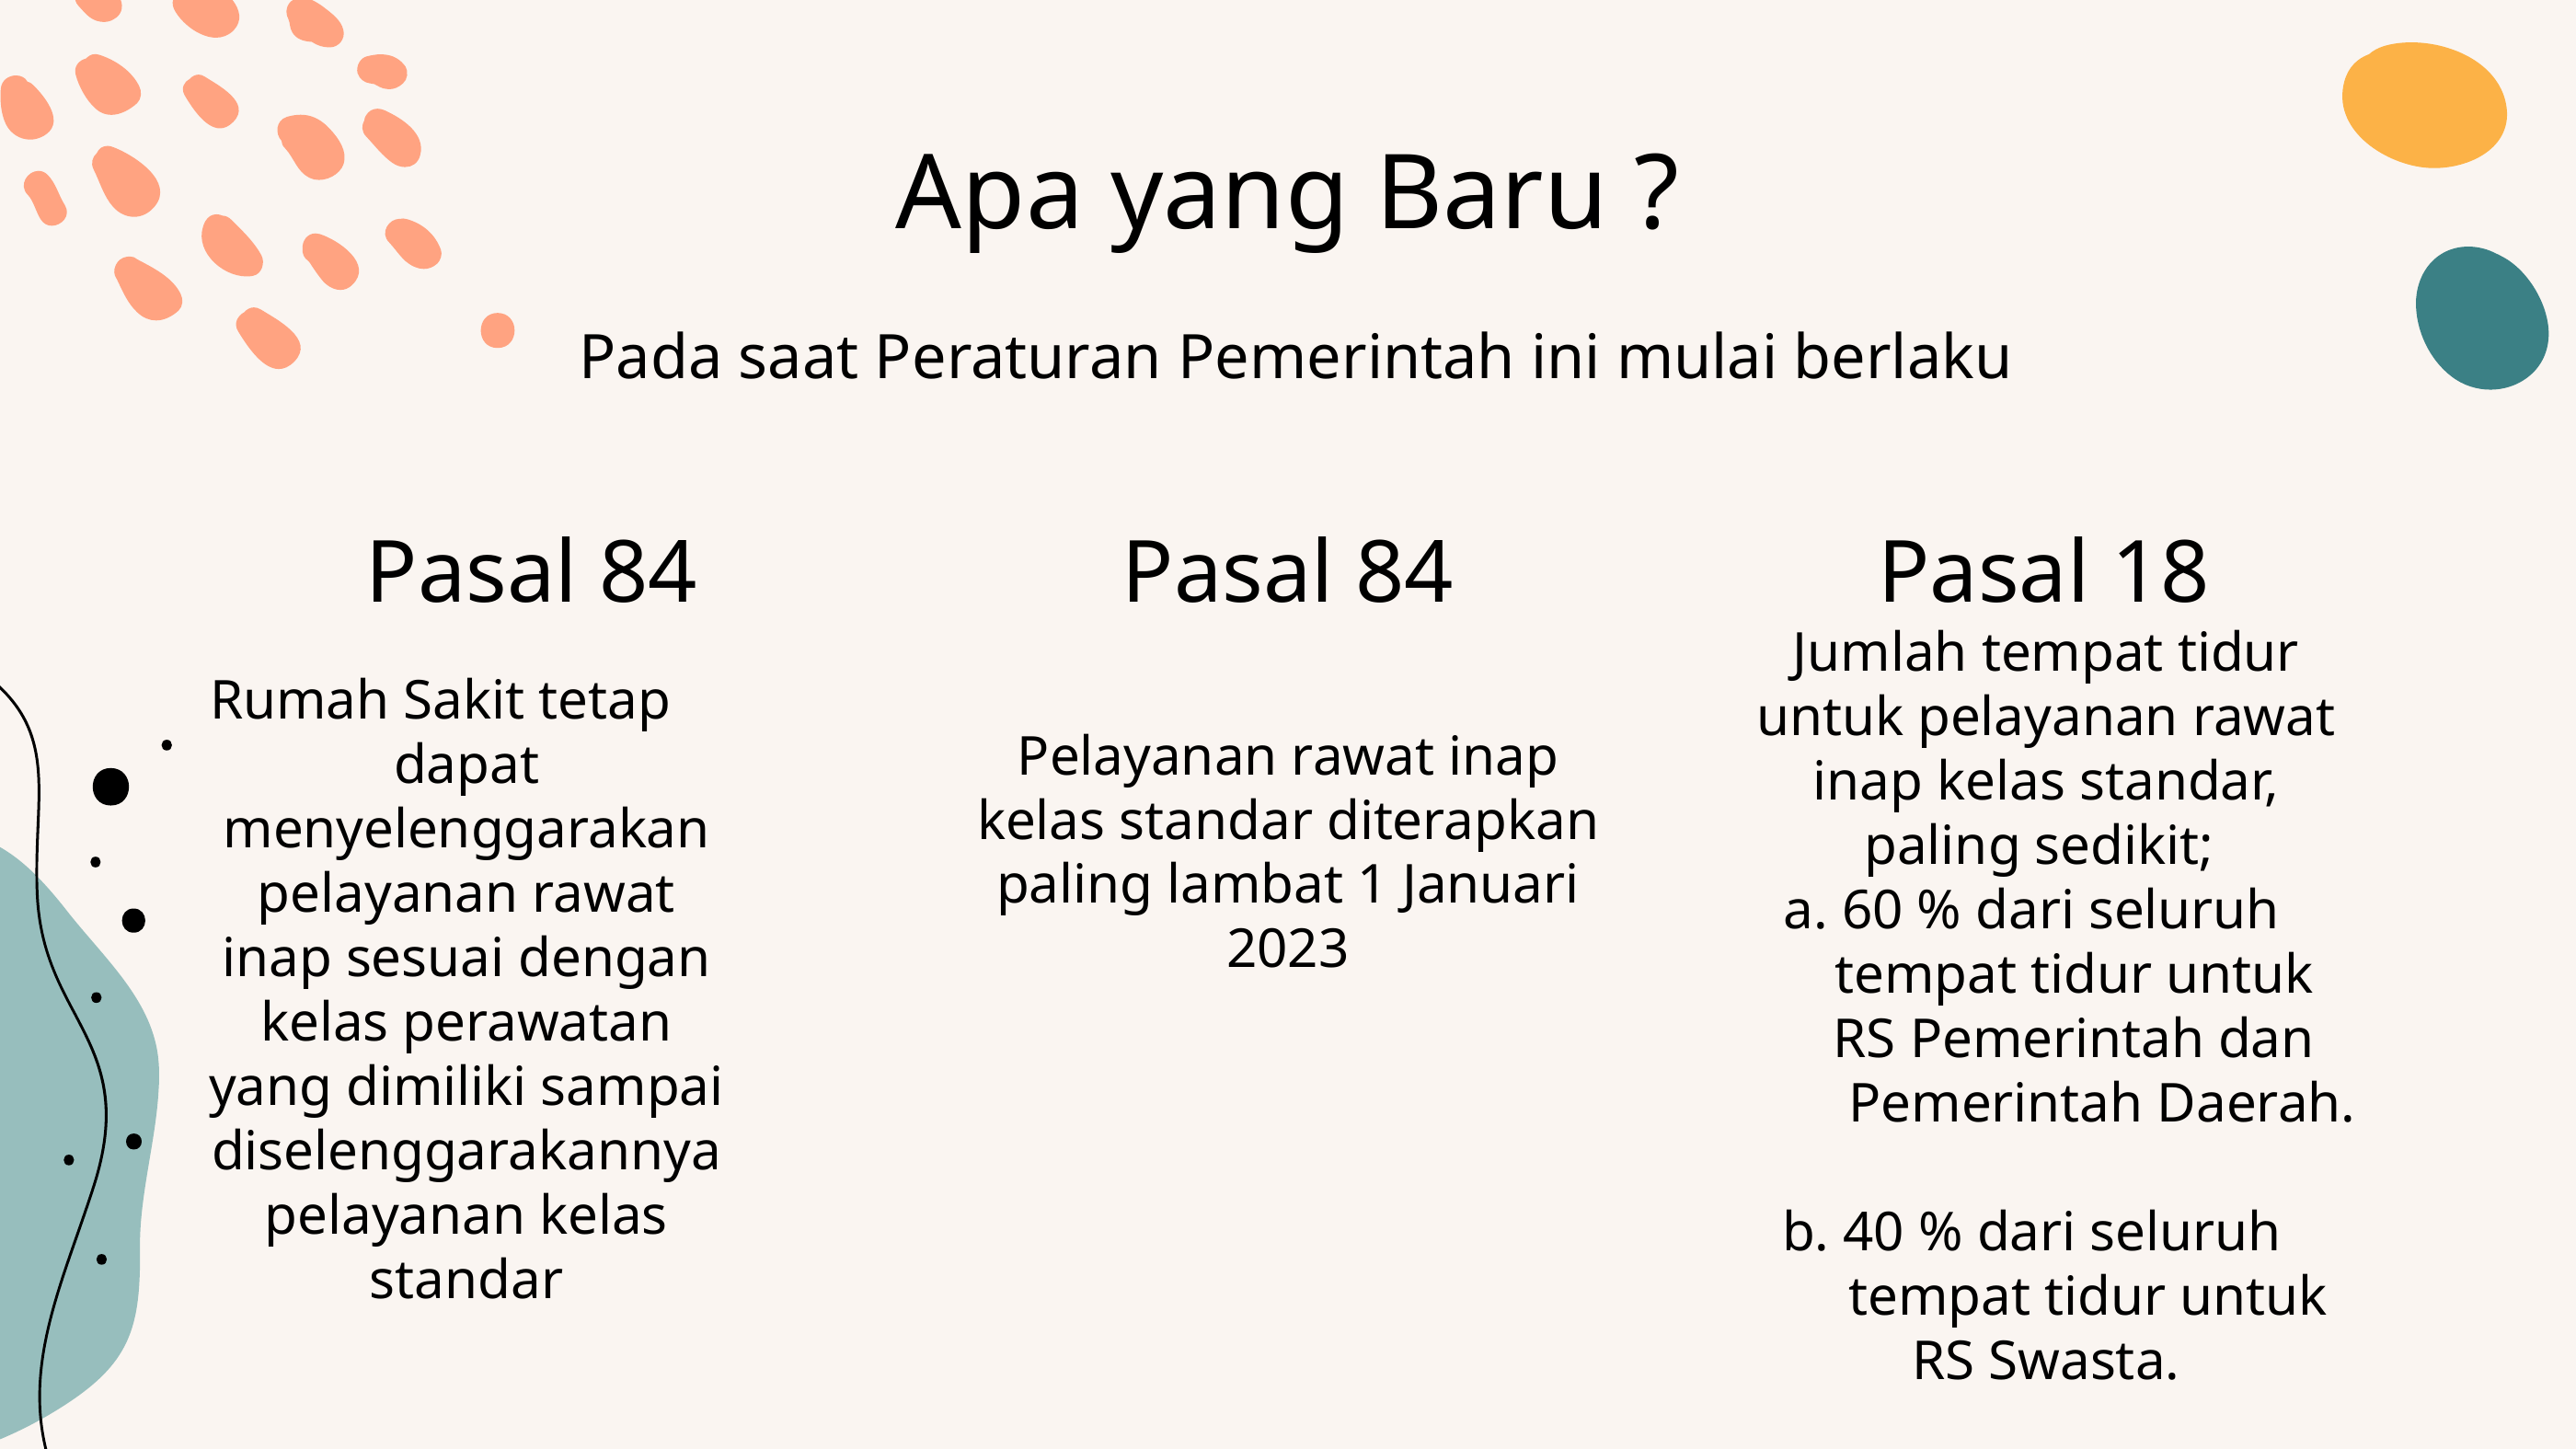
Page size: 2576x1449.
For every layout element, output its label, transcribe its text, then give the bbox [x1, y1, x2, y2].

subtitle Pelayanan rawat inap kelas standar diterapkan paling lambat 1 Januari 2023 [959, 667, 1617, 1032]
subtitle Pada saat Peraturan Pemerintah ini mulai berlaku [431, 286, 2145, 422]
title Pasal 84 [959, 502, 1617, 651]
title Apa yang Baru ? [201, 125, 2375, 287]
subtitle Jumlah tempat tidur untuk pelayanan rawat inap kelas standar, paling sedikit; a. 60 % dari seluruh tempat tidur untuk RS Pemerintah dan Pemerintah Daerah. b. 40 % dari seluruh tempat tidur untuk RS Swasta. [1717, 634, 2375, 1374]
subtitle Rumah Sakit tetap dapat menyelenggarakan pelayanan rawat inap sesuai dengan kelas perawatan yang dimiliki sampai diselenggarakannya pelayanan kelas standar [121, 644, 743, 1396]
title Pasal 18 [1715, 502, 2374, 651]
title Pasal 84 [202, 502, 861, 651]
